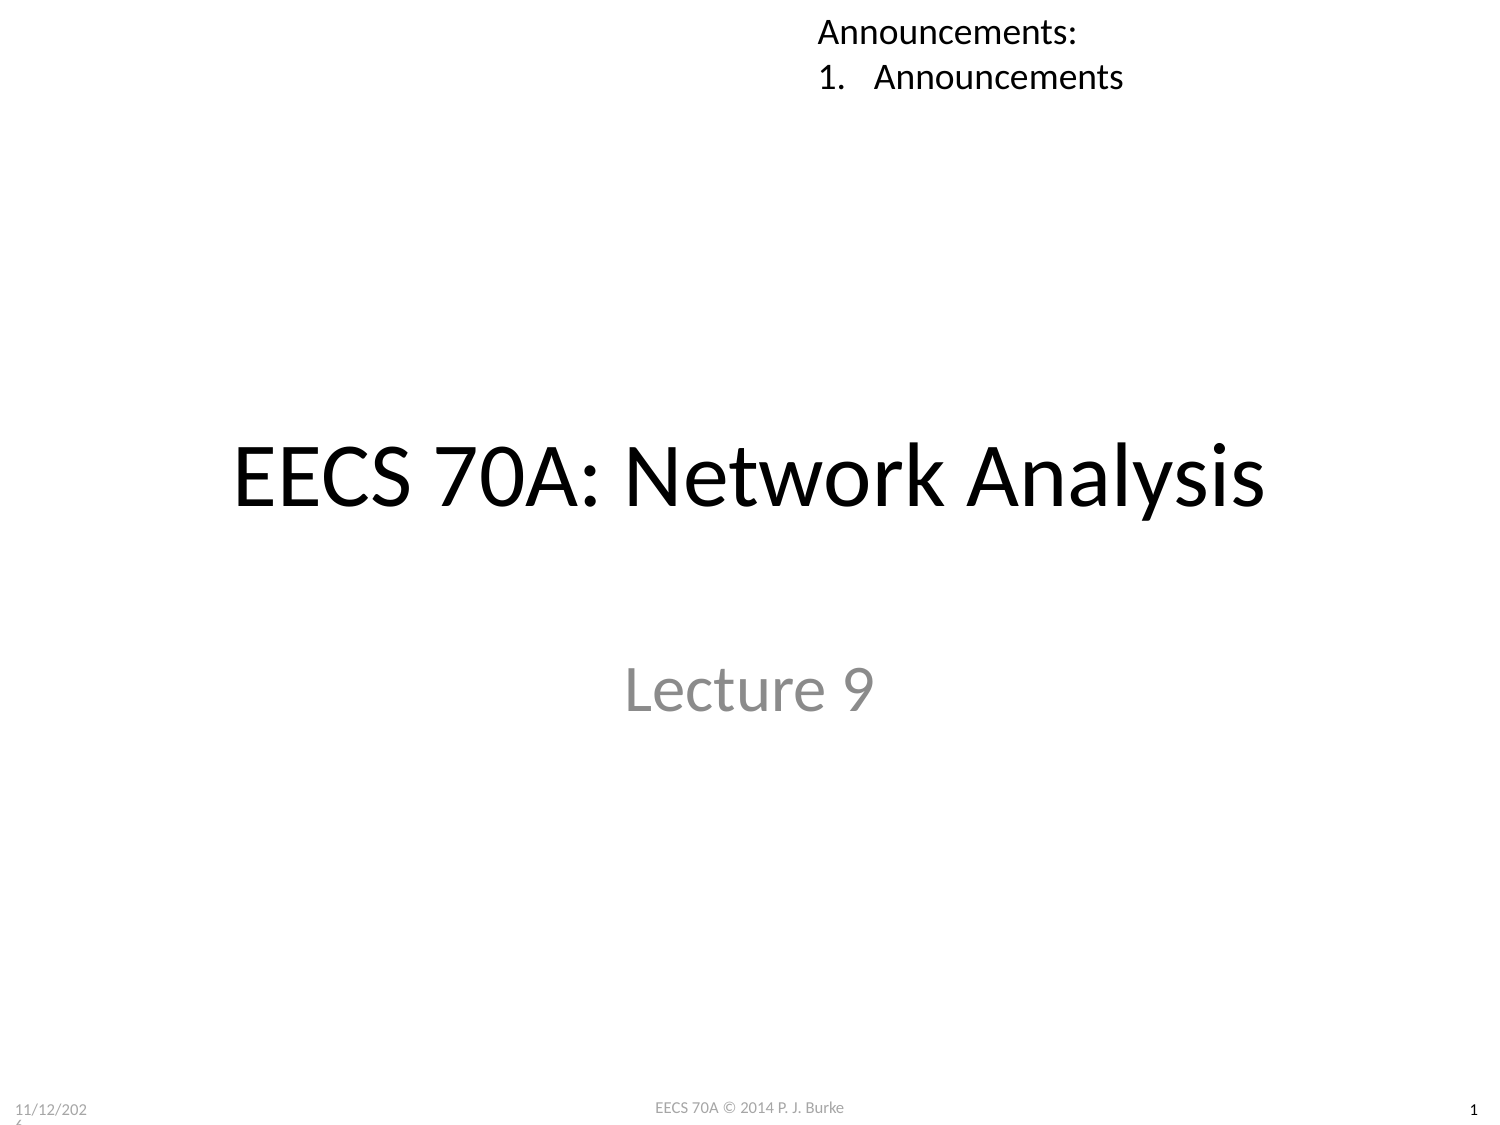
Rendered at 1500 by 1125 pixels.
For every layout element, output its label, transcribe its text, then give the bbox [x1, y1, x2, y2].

title EECS 70A: Network Analysis [112, 349, 1388, 591]
text_box Announcements: Announcements [802, 0, 1140, 105]
subtitle Lecture 9 [225, 637, 1275, 925]
